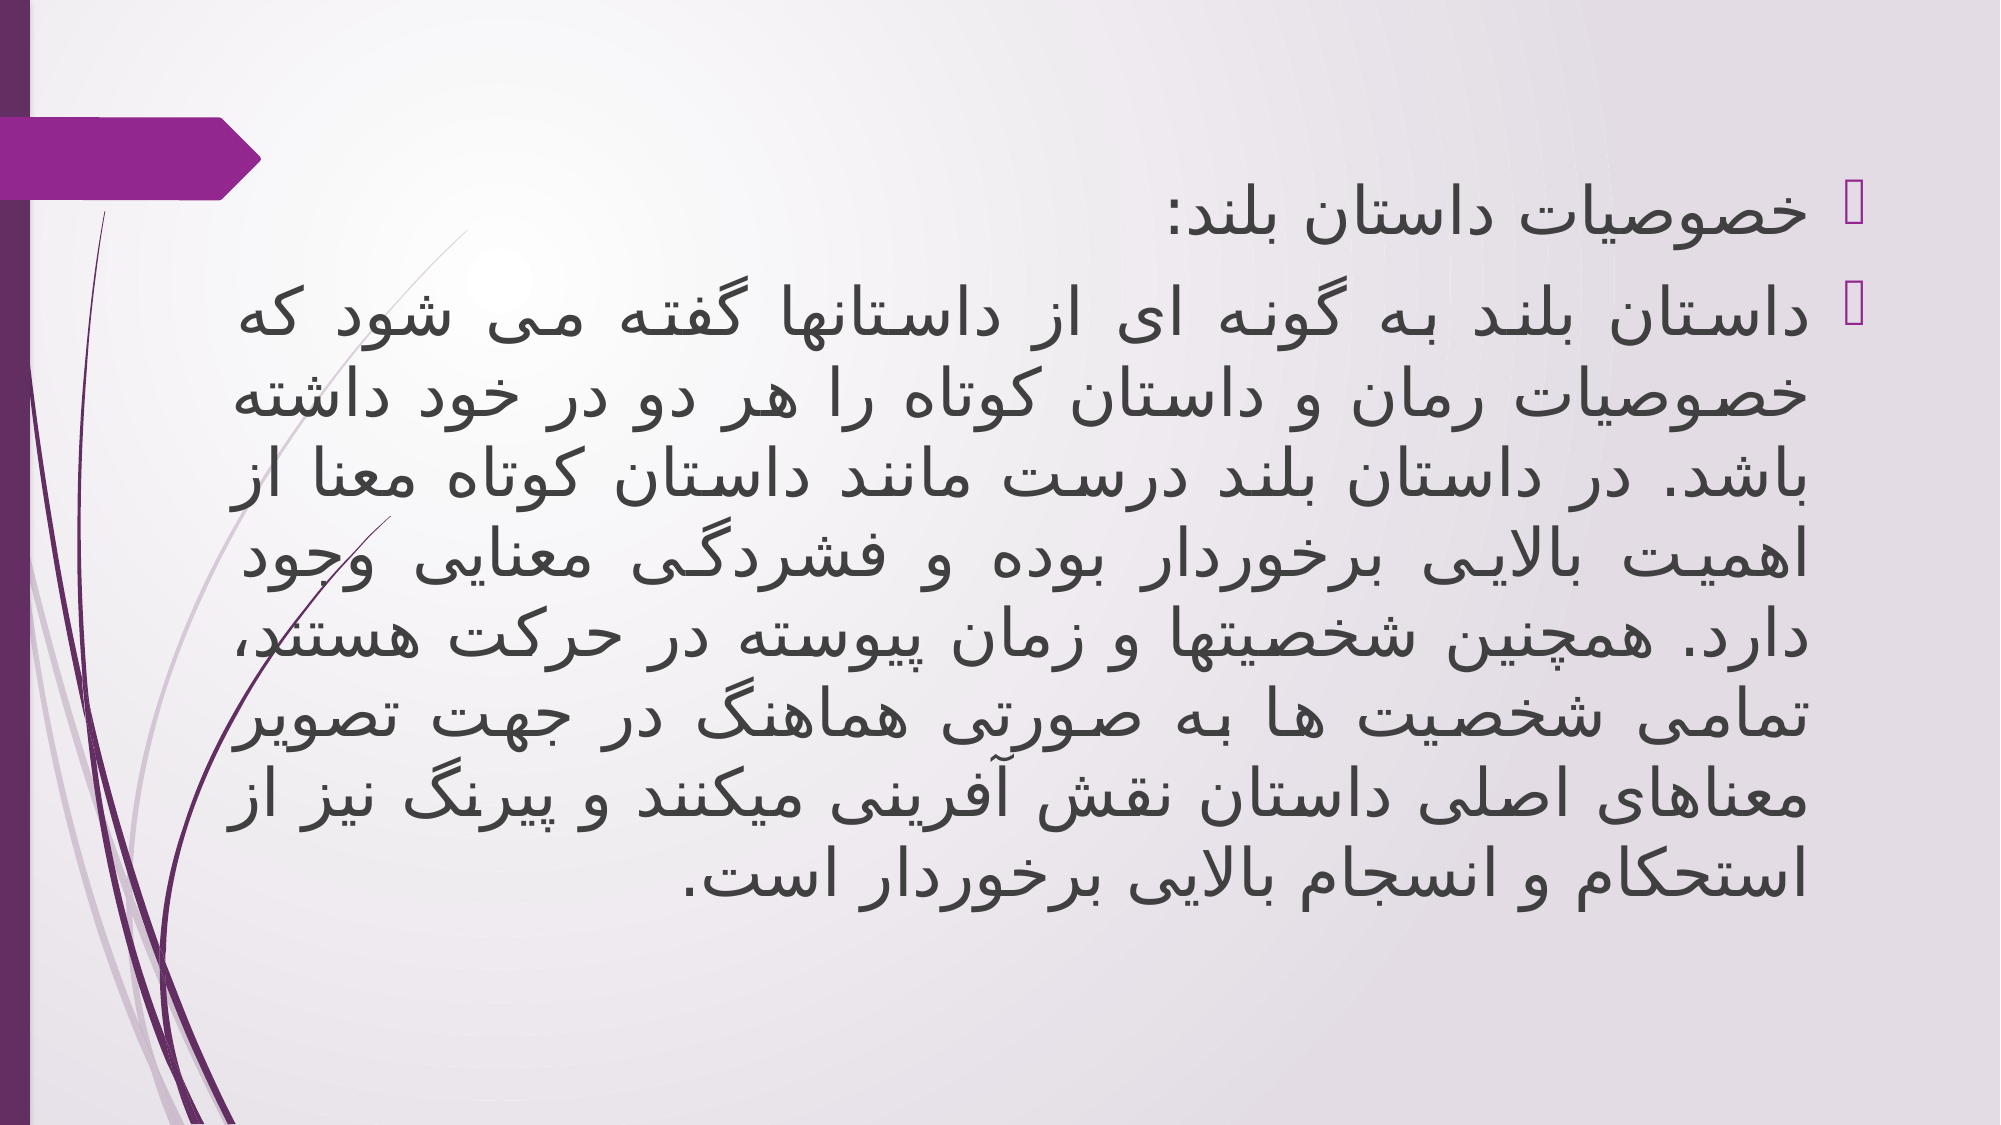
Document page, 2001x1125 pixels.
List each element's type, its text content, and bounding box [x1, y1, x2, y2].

list خصوصیات داستان بلند: داستان بلند به گونه ای از داستانها گفته می شود که خصوصیات رمان و داستان کوتاه را هر دو در خود داشته باشد. در داستان بلند درست مانند داستان کوتاه معنا از اهمیت بالایی برخوردار بوده و فشردگی معنایی وجود دارد. همچنین شخصیتها و زمان پیوسته در حرکت هستند، تمامی شخصیت ها به صورتی هماهنگ در جهت تصویر معناهای اصلی داستان نقش آفرینی میکنند و پیرنگ نیز از استحکام و انسجام بالایی برخوردار است. [212, 160, 1883, 930]
